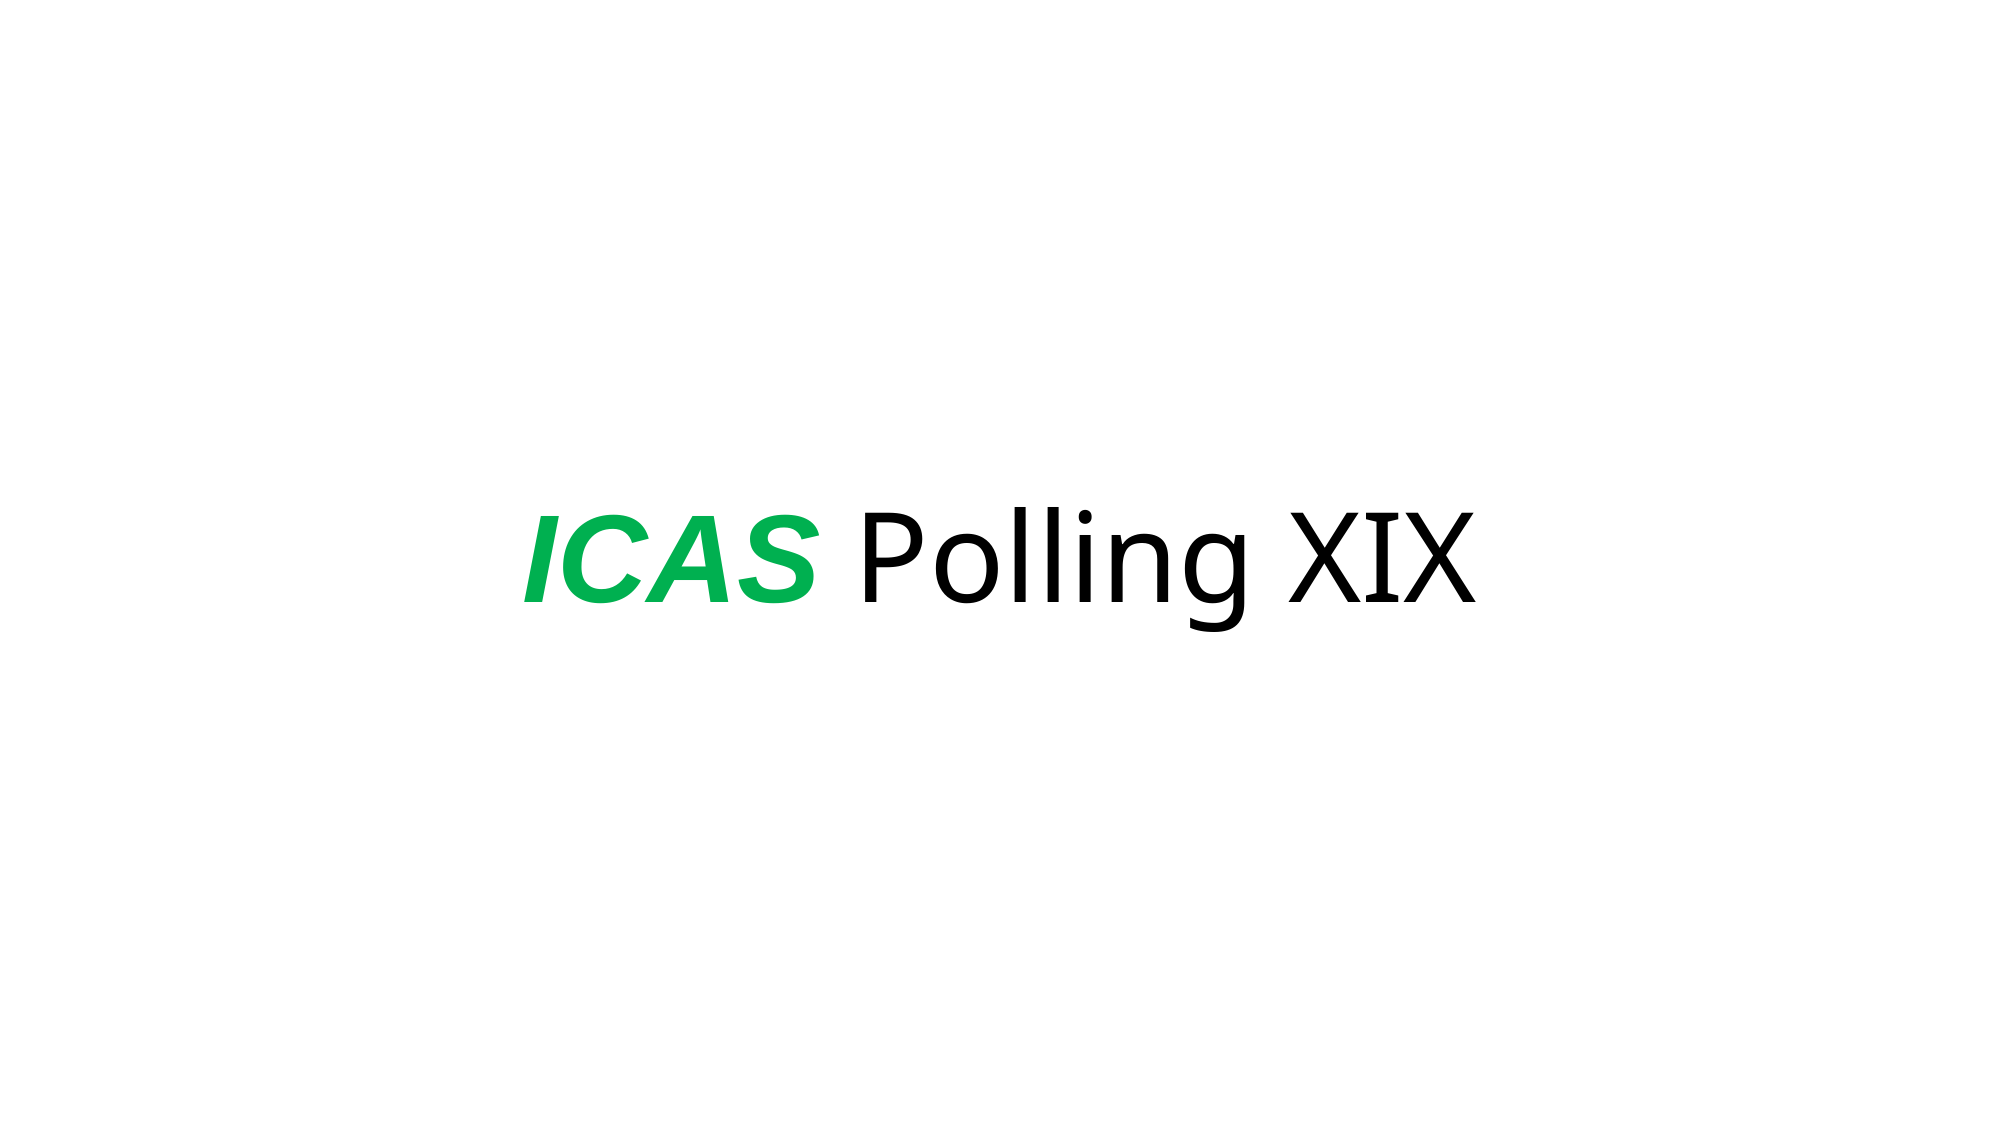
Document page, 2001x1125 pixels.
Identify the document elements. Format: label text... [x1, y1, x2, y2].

title ICAS Polling XIX [249, 366, 1750, 759]
